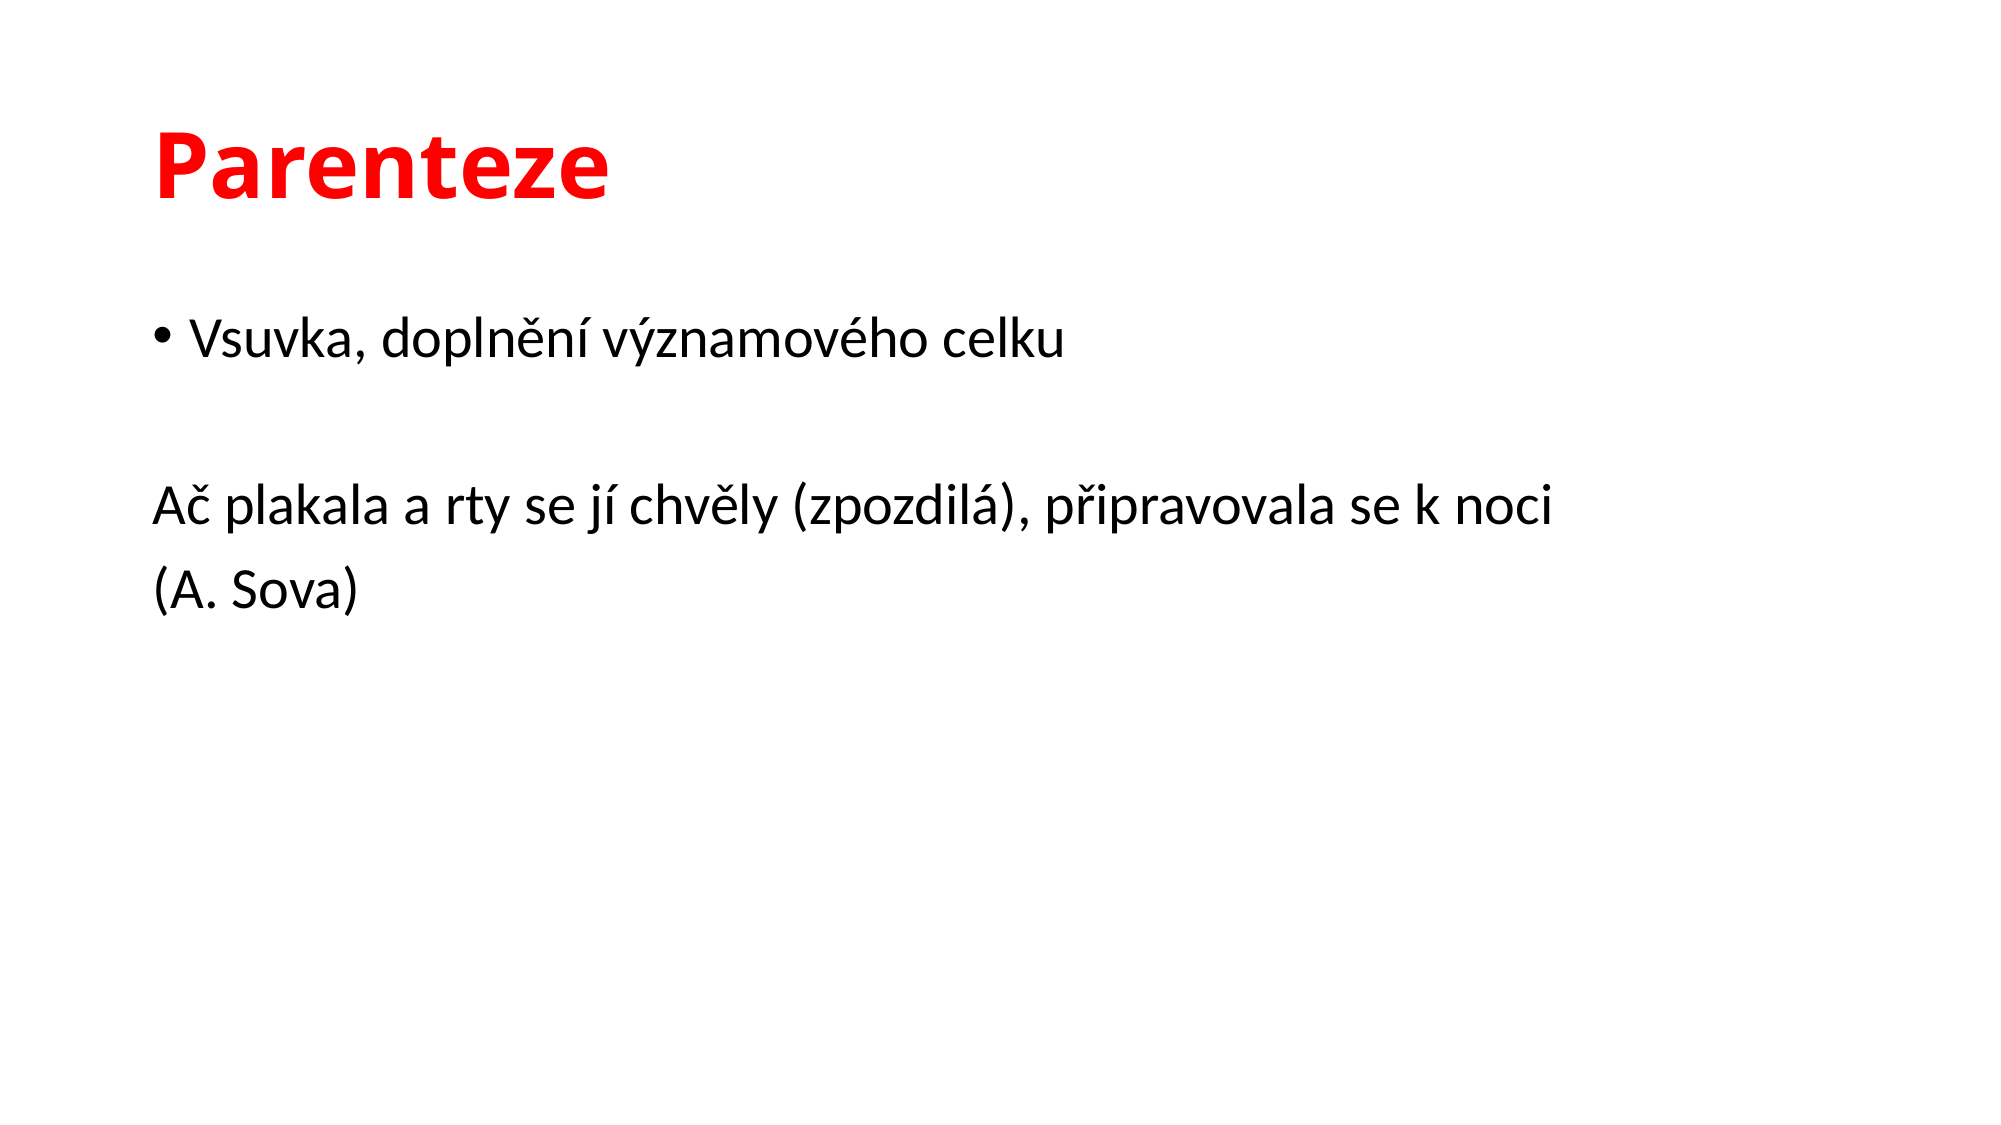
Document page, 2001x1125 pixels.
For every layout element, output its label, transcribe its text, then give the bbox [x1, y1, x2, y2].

list Vsuvka, doplnění významového celku Ač plakala a rty se jí chvěly (zpozdilá), připravovala se k noci (A. Sova) [137, 299, 1863, 1014]
title Parenteze [137, 59, 1863, 278]
